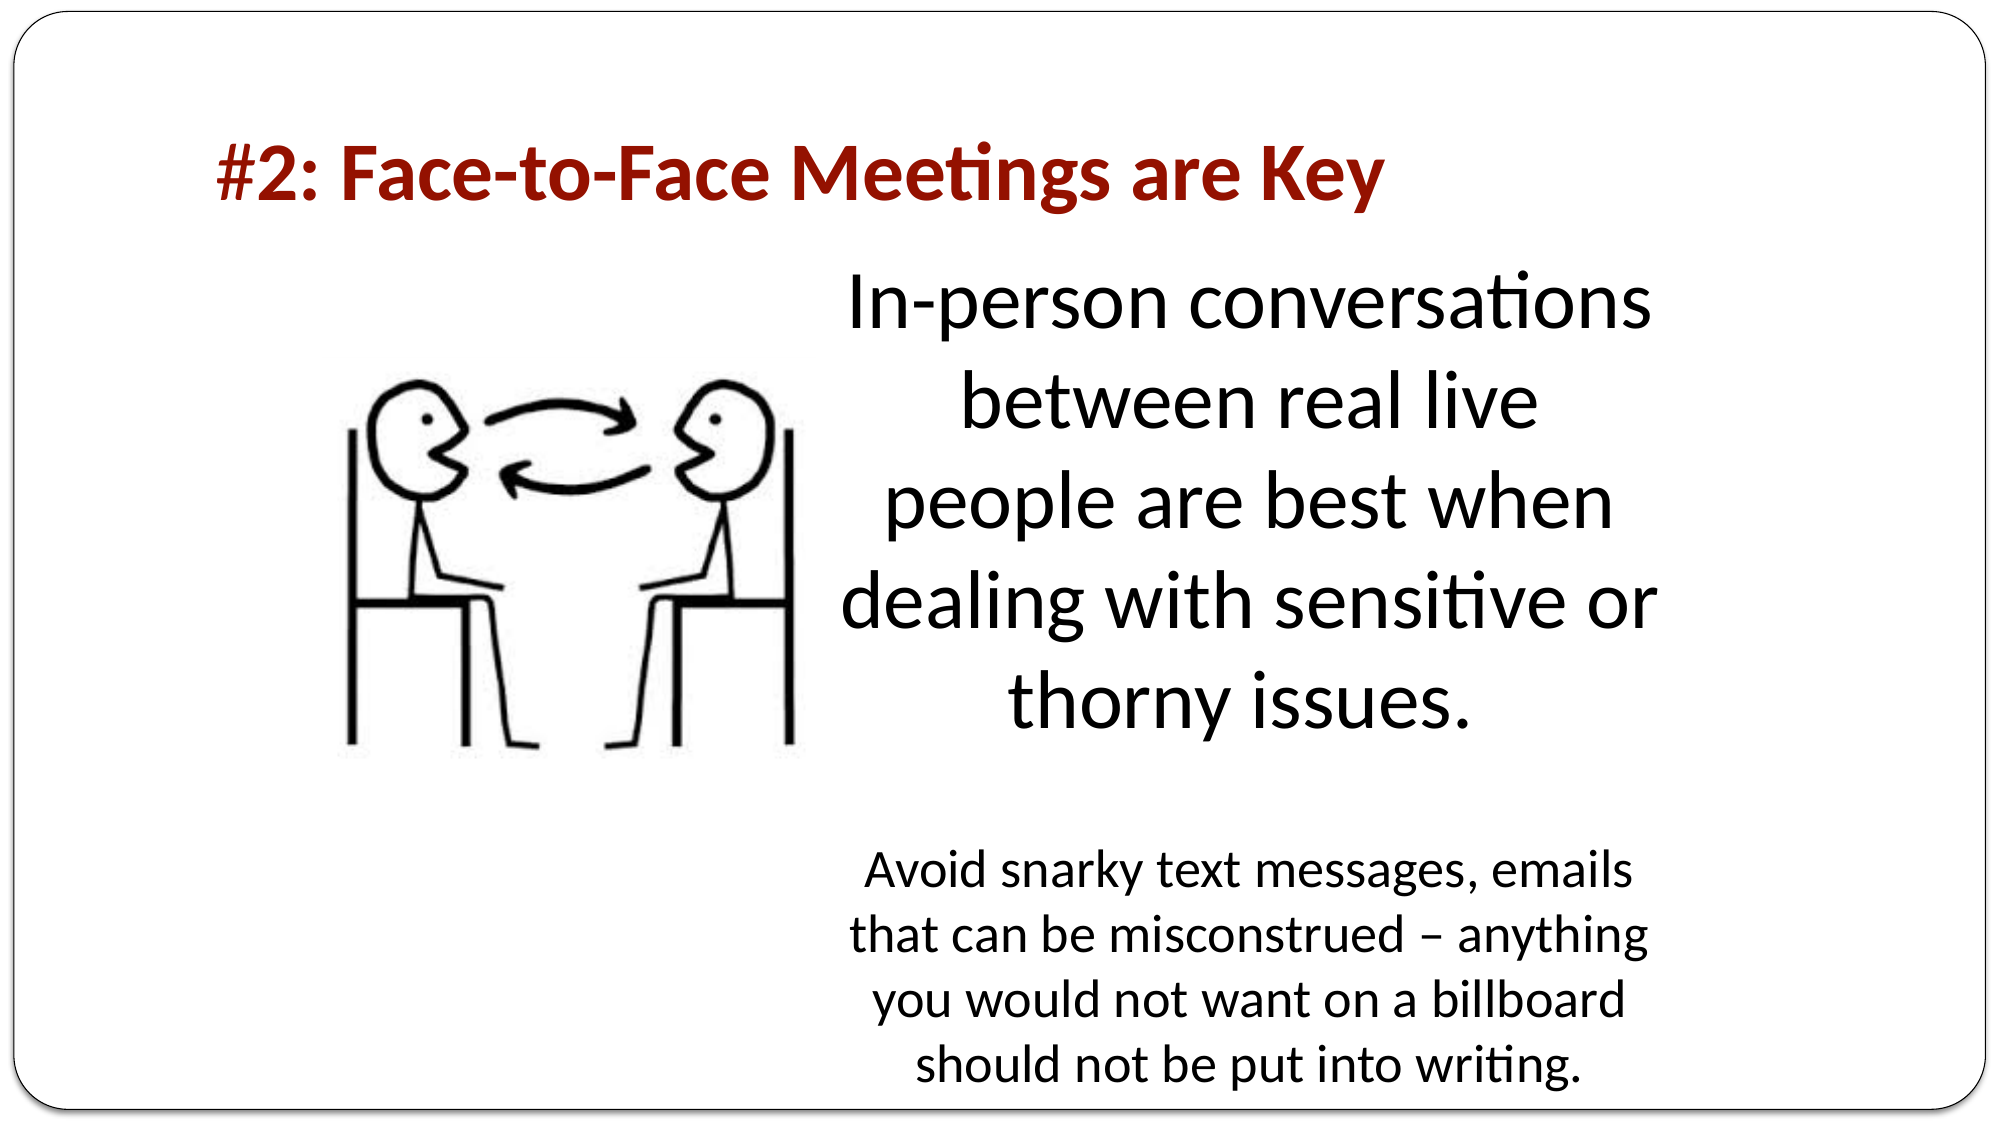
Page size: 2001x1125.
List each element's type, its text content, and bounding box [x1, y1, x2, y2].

title #2: Face-to-Face Meetings are Key [199, 44, 1901, 233]
list In-person conversations between real live people are best when dealing with sensitive or thorny issues. Avoid snarky text messages, emails that can be misconstrued – anything you would not want on a billboard should not be put into writing. [824, 237, 1676, 988]
picture [322, 356, 816, 769]
